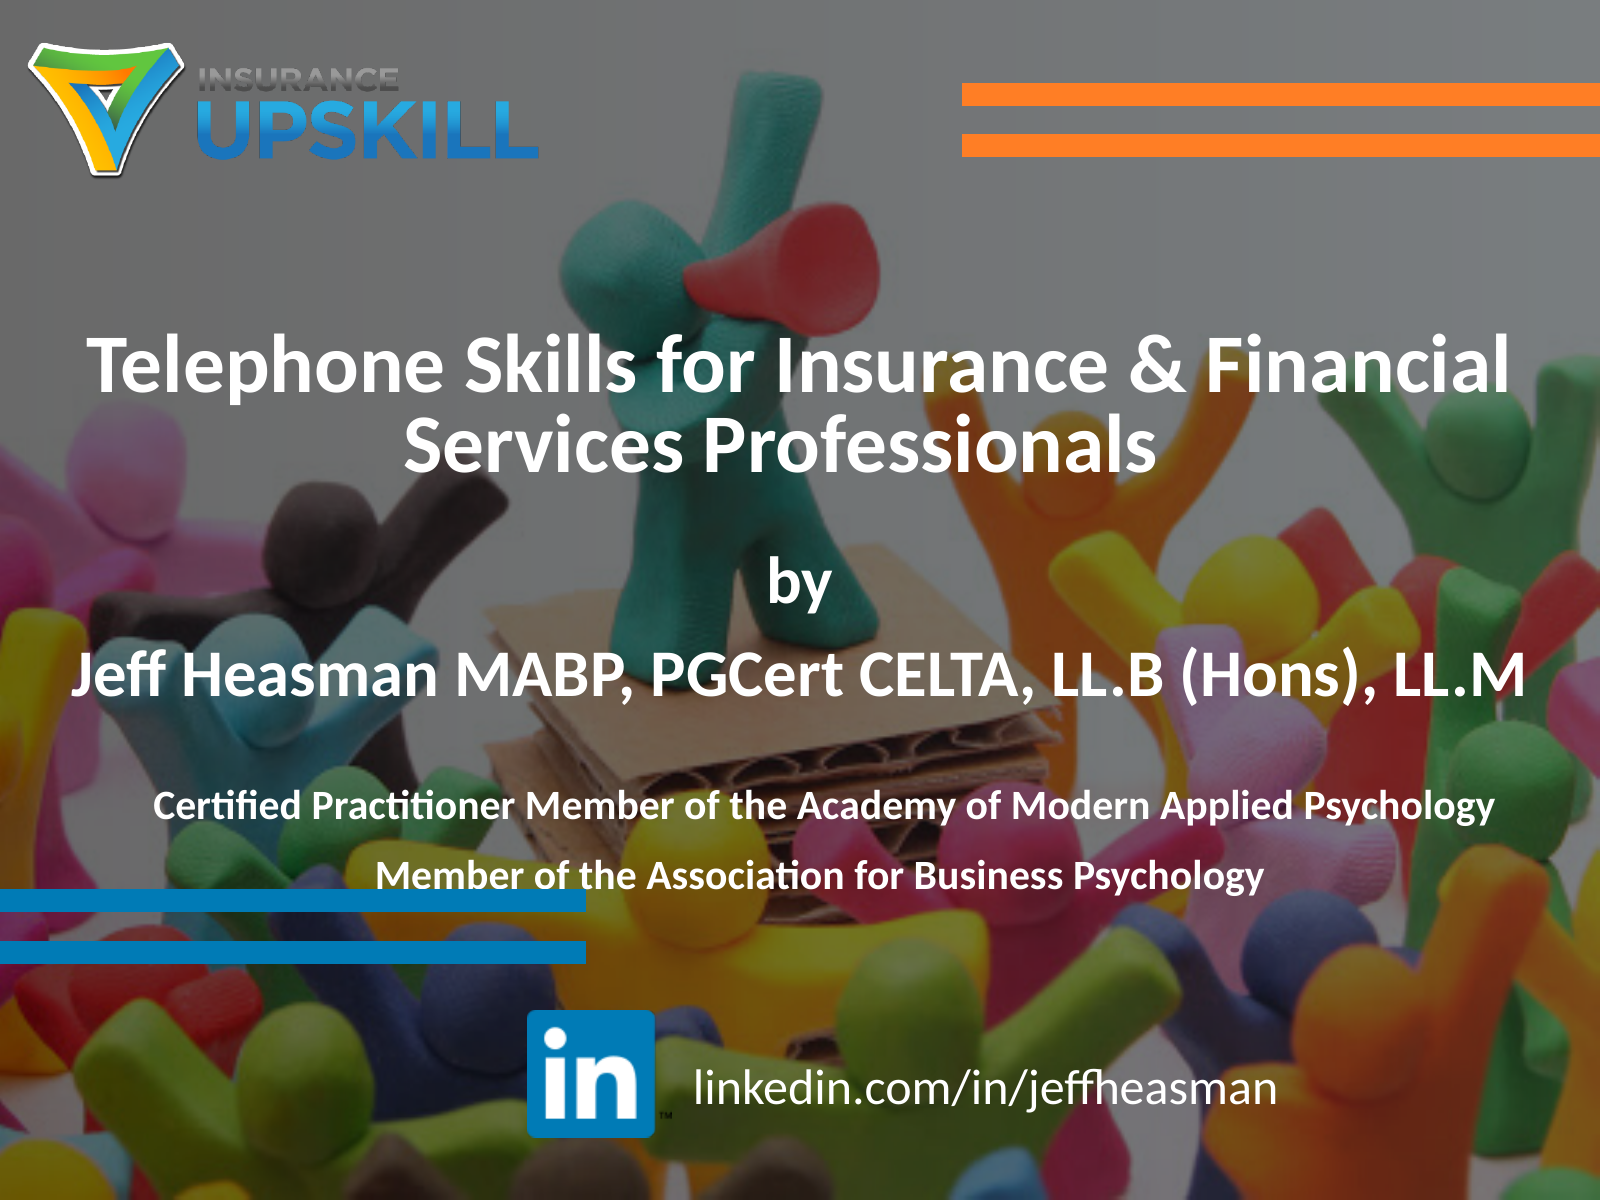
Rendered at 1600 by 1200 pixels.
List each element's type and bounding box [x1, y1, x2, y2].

text_box [962, 82, 1600, 158]
picture [0, 0, 1600, 1200]
text_box [0, 888, 587, 965]
